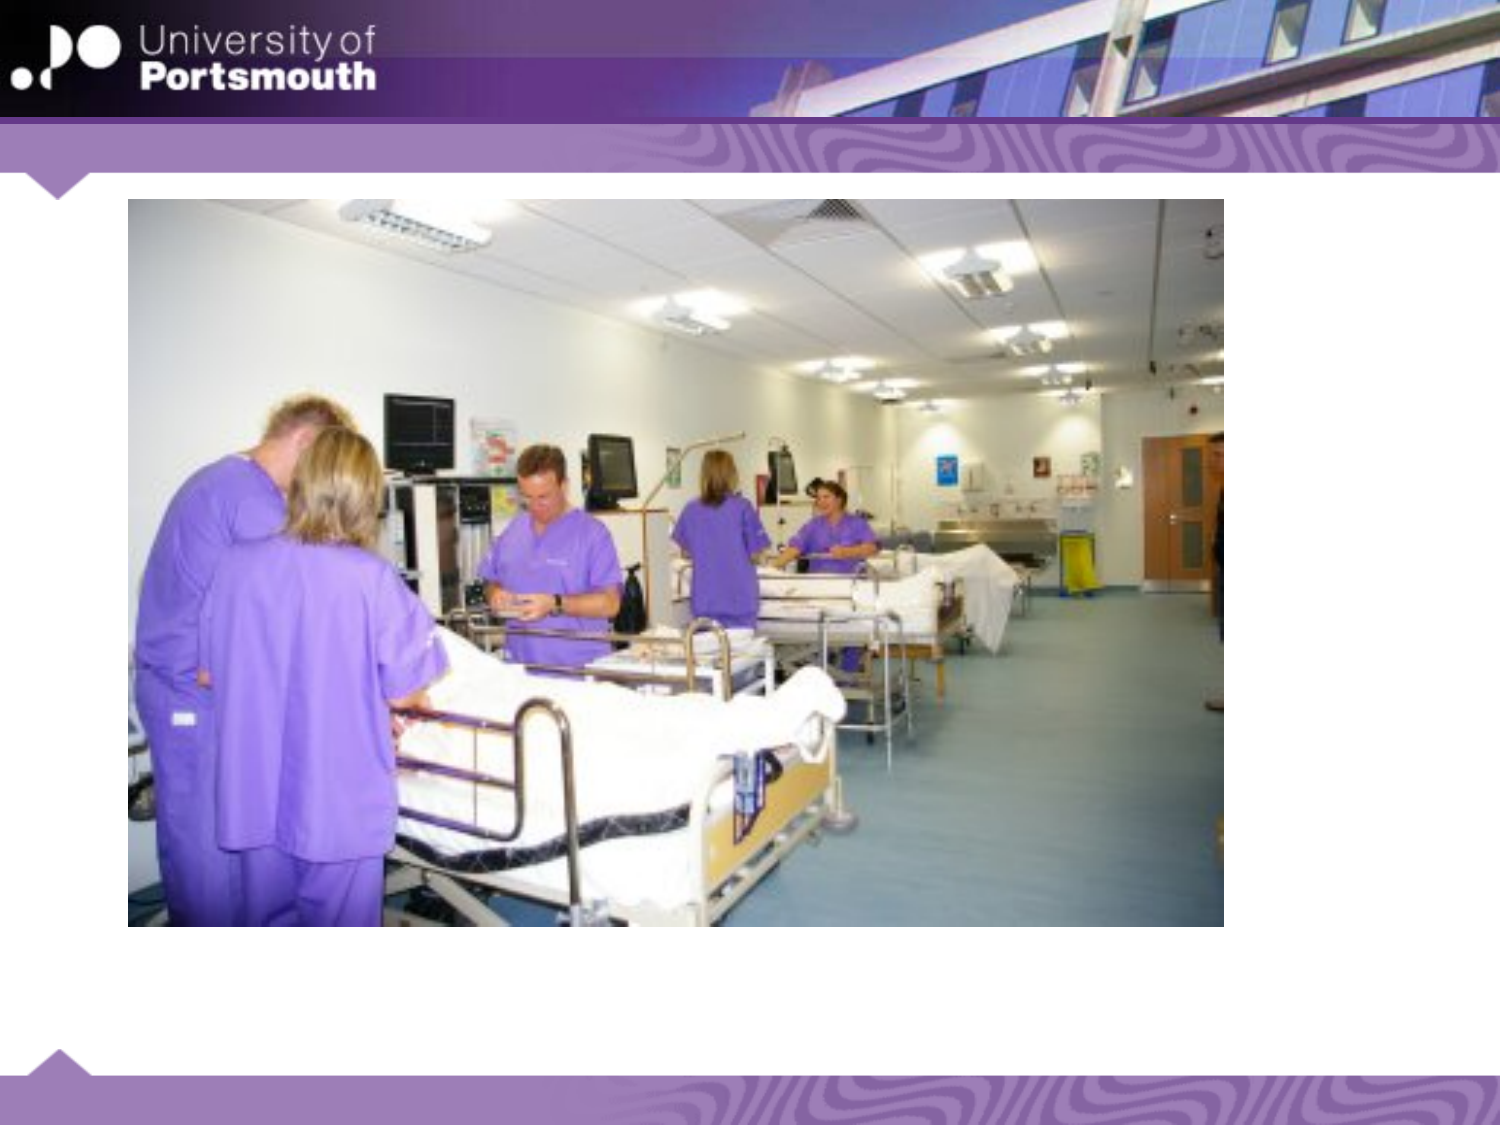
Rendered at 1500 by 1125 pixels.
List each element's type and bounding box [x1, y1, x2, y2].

picture [0, 0, 1500, 928]
picture [0, 1049, 1500, 1125]
